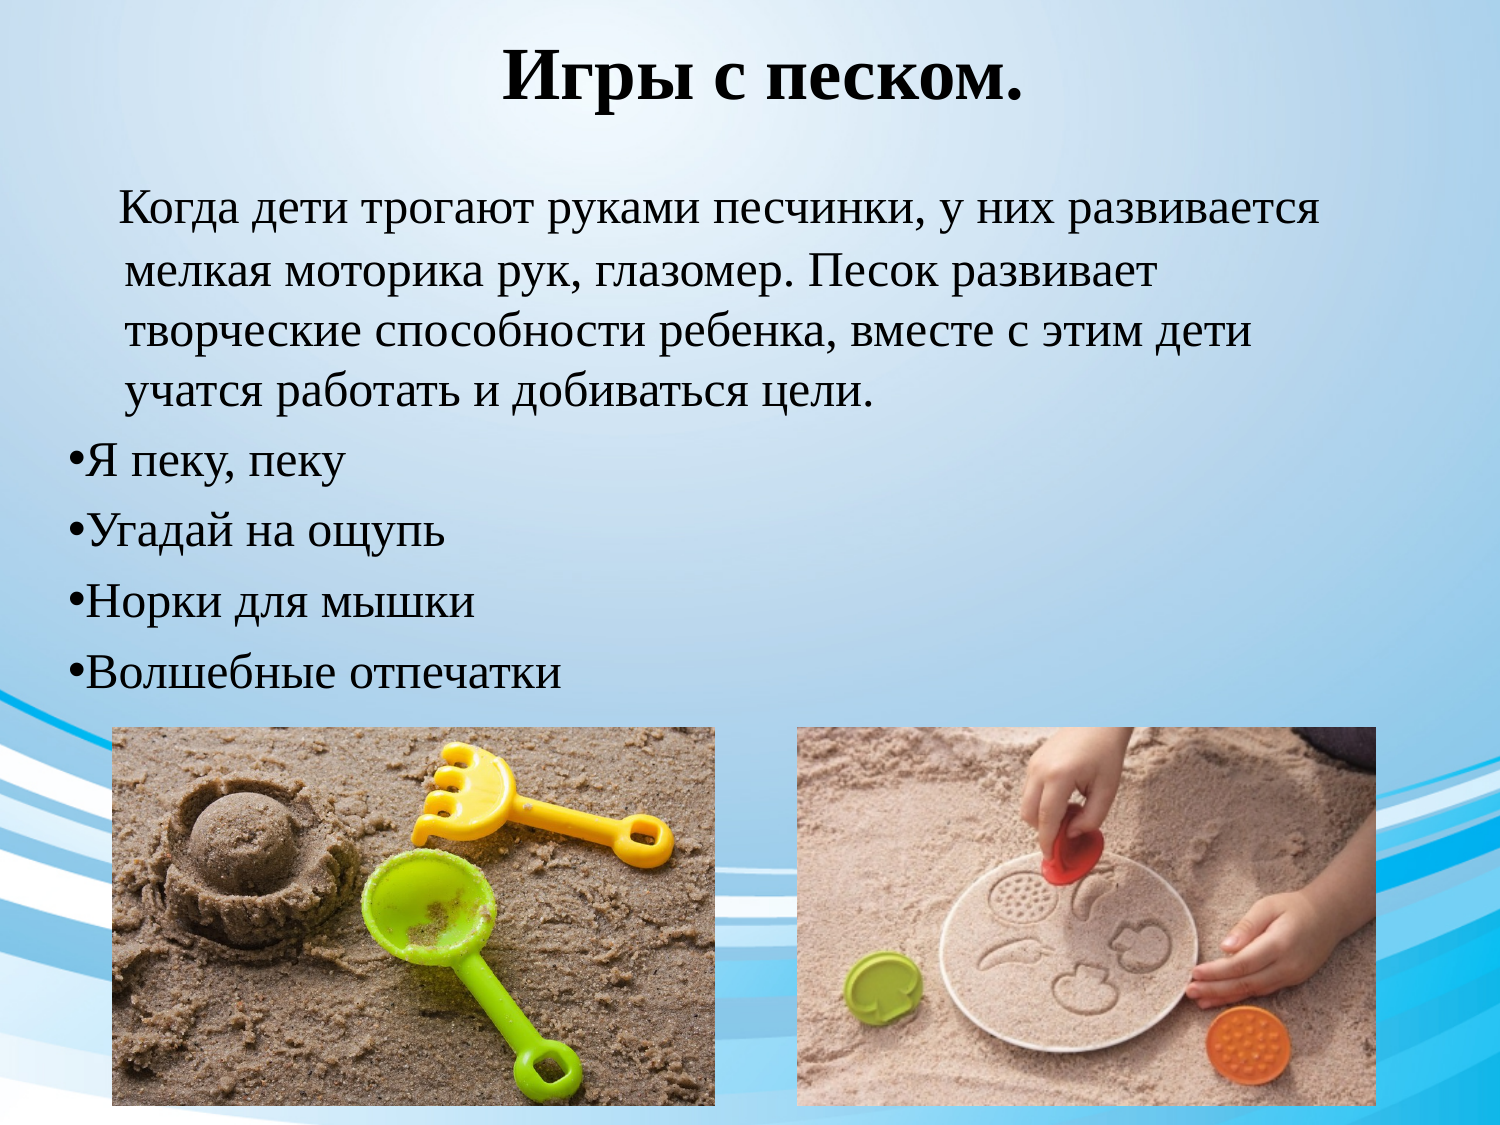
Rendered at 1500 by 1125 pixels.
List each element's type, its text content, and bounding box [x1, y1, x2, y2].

picture [0, 0, 1500, 1125]
list Когда дети трогают руками песчинки, у них развивается мелкая моторика рук, глазомер. Песок развивает творческие способности ребенка, вместе с этим дети учатся работать и добиваться цели. Я пеку, пеку Угадай на ощупь Норки для мышки Волшебные отпечатки [53, 149, 1404, 846]
title Игры с песком. [88, 0, 1439, 140]
